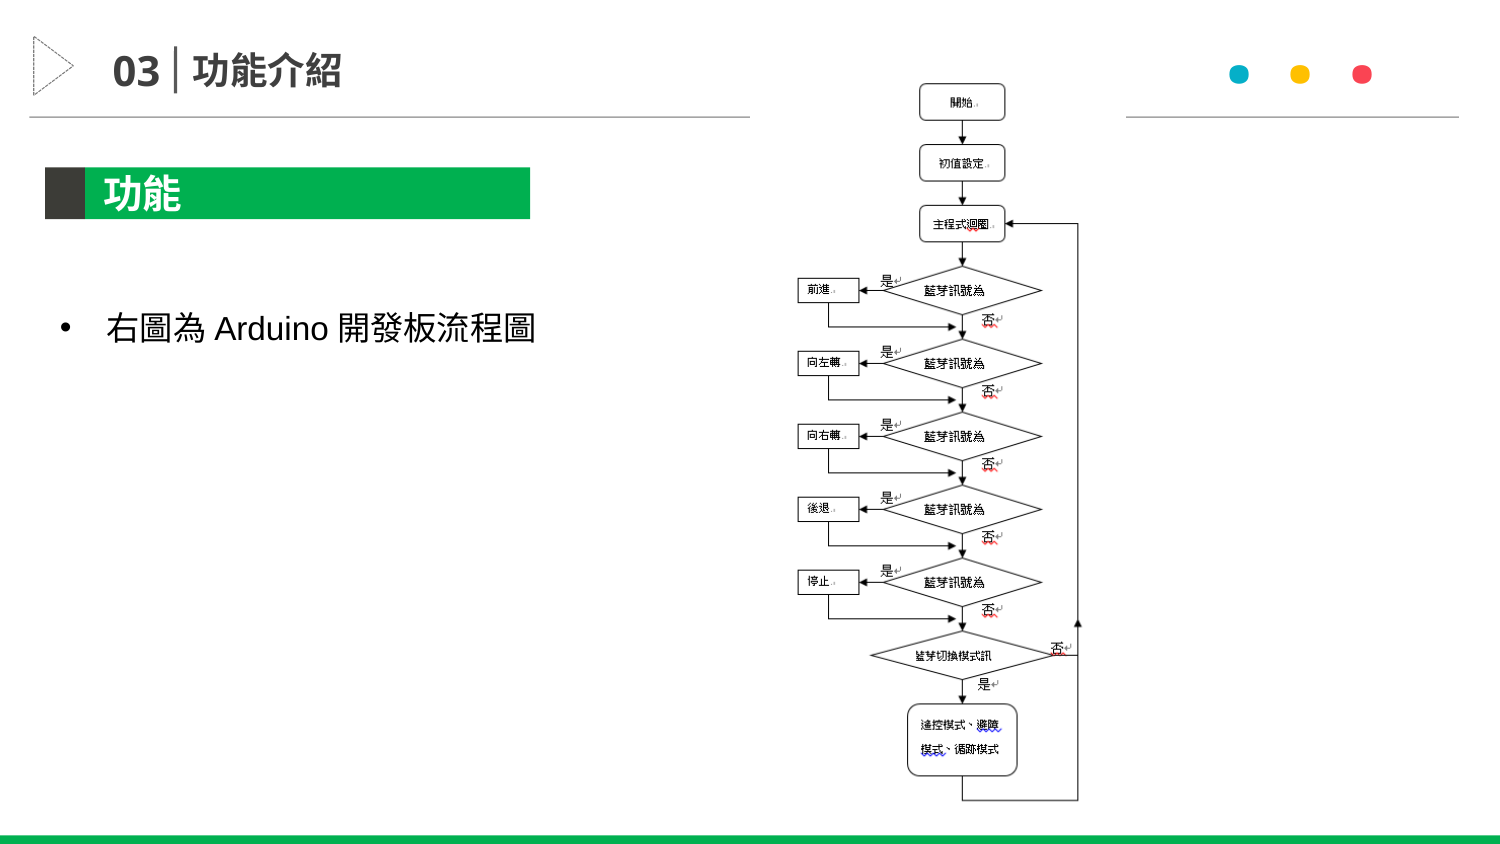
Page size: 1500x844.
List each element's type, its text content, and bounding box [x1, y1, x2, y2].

text_box 功能 [88, 161, 532, 225]
text_box 功能介紹 [177, 39, 556, 100]
text_box [33, 36, 74, 96]
picture [749, 65, 1126, 822]
text_box 03 [47, 36, 176, 102]
text_box · · · [1208, 0, 1457, 144]
text_box [0, 835, 1500, 844]
text_box [45, 167, 85, 220]
text_box 右圖為Arduino開發板流程圖 [45, 240, 621, 355]
